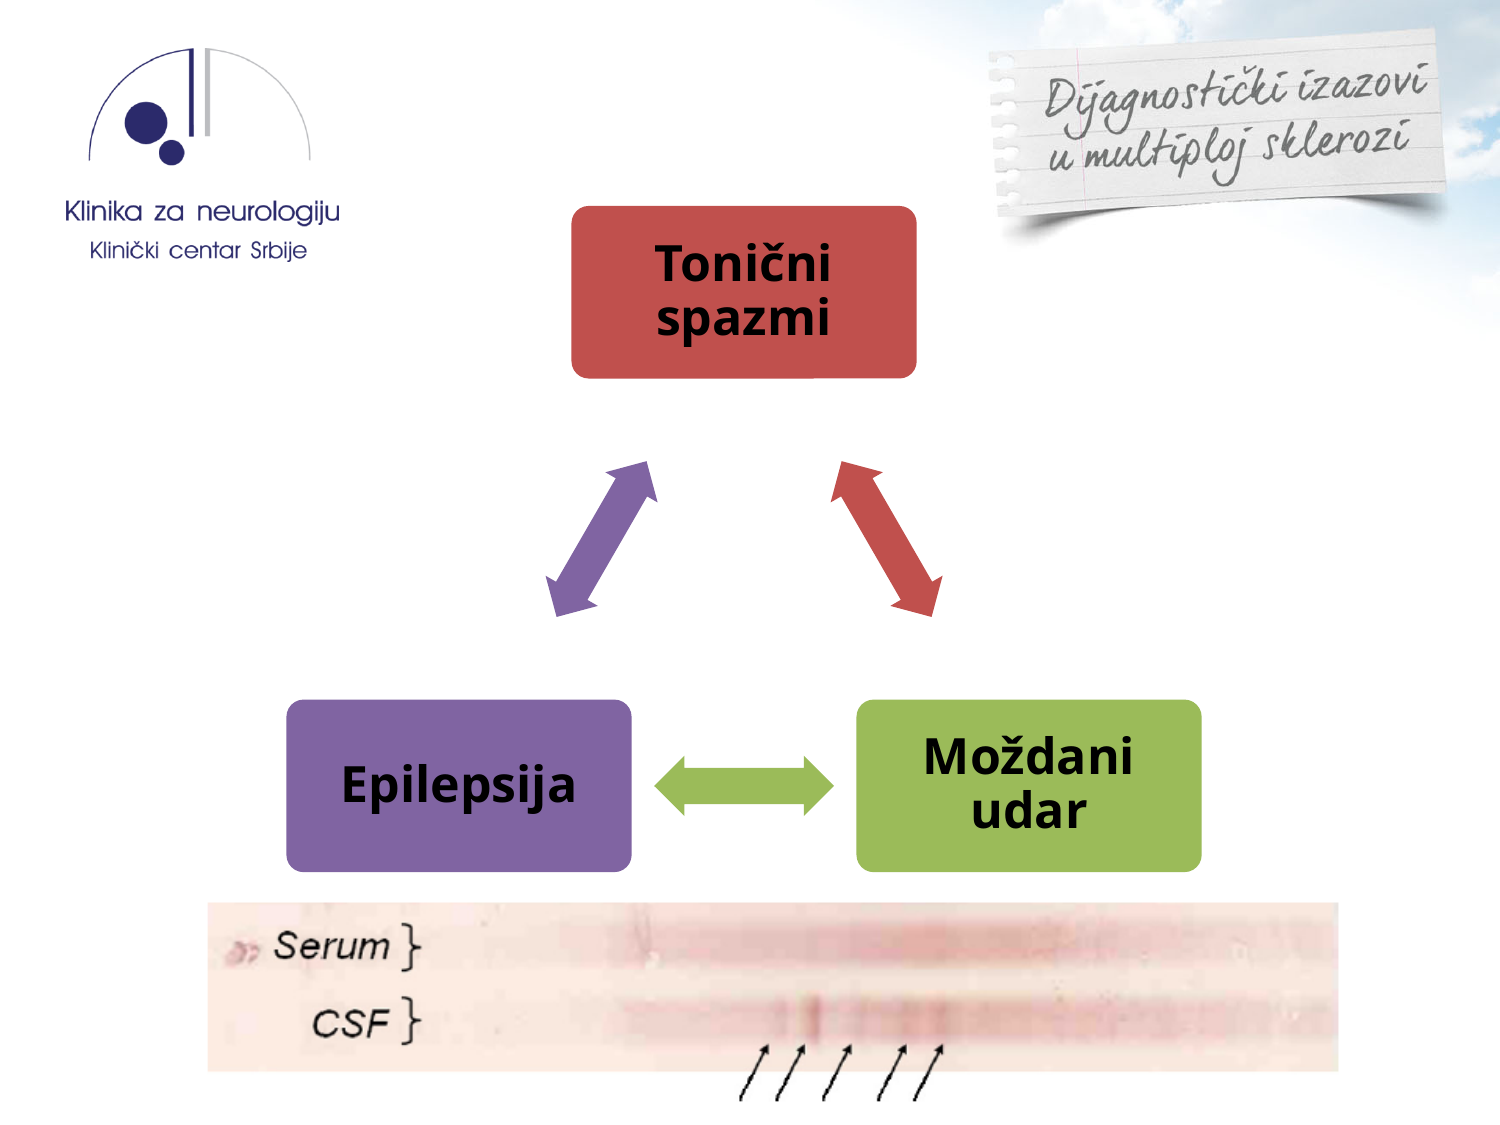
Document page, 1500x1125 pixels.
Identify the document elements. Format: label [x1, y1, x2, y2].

text_box [243, 205, 1245, 873]
picture [0, 0, 1500, 1125]
